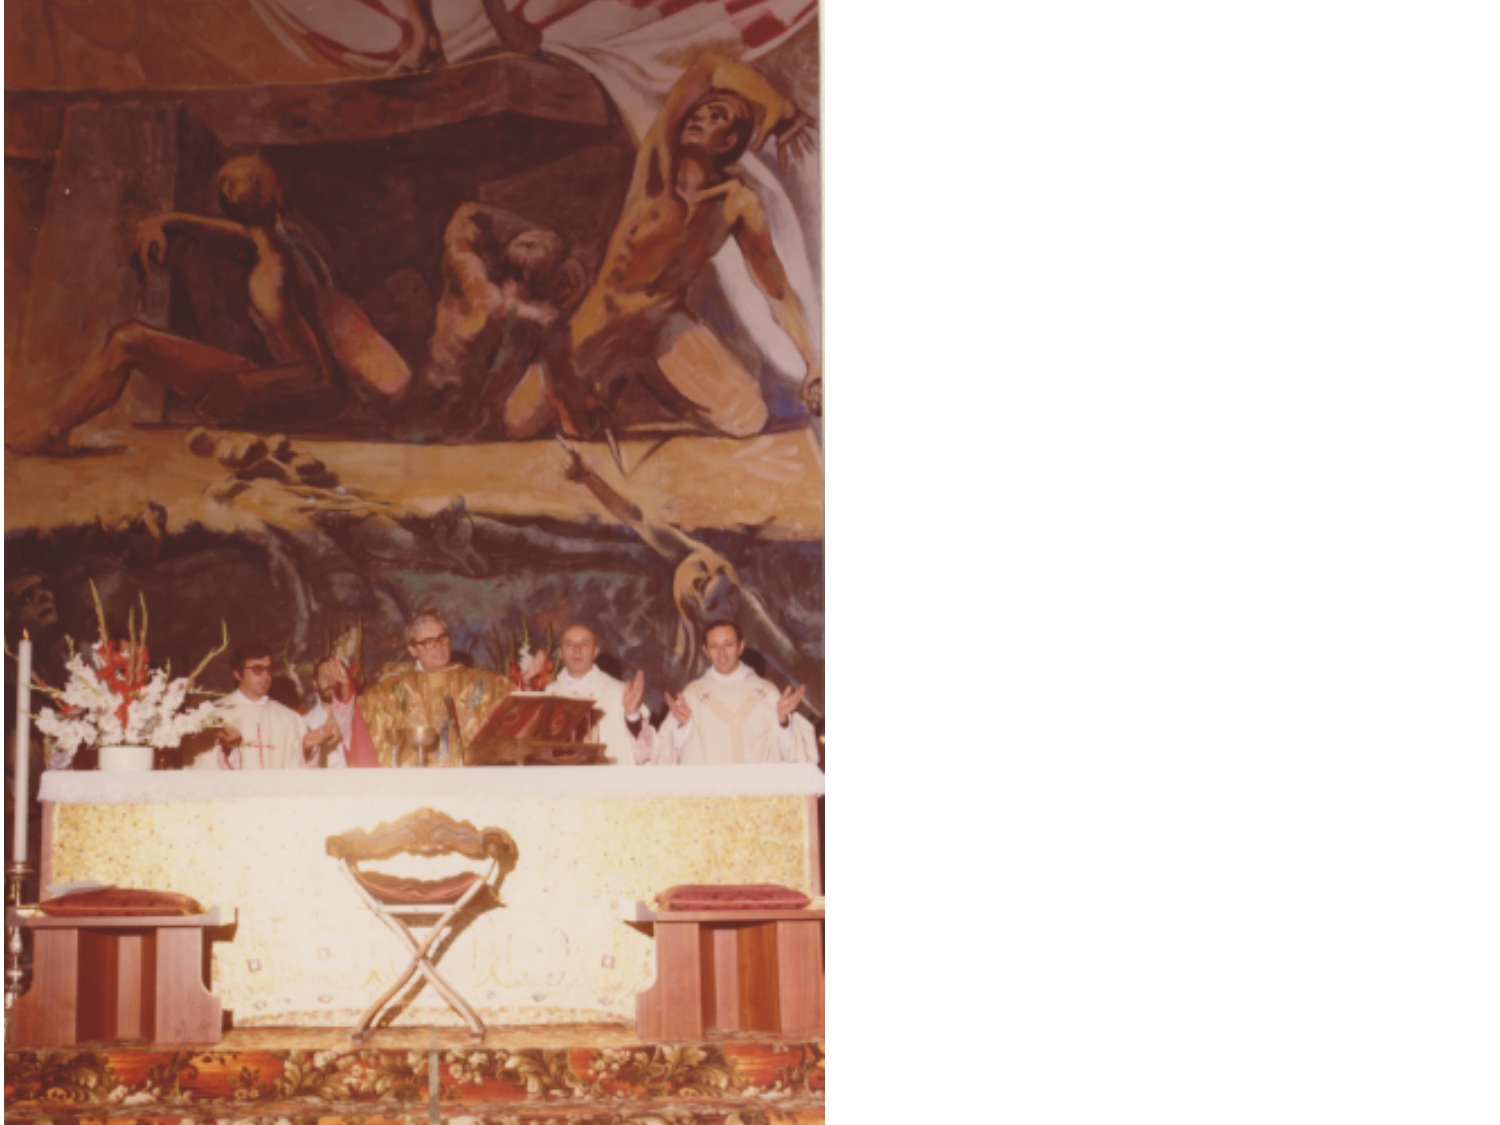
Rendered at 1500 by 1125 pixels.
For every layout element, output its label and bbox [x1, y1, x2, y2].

list [3, 0, 825, 1125]
